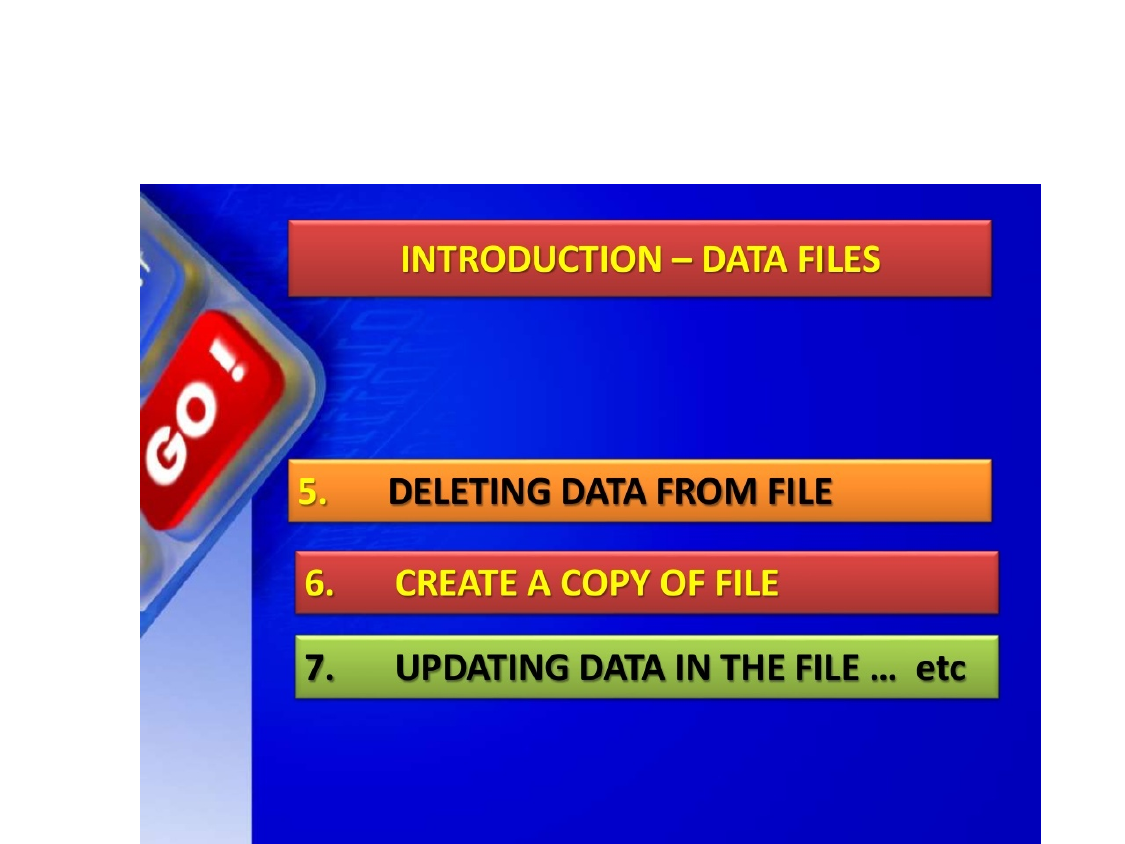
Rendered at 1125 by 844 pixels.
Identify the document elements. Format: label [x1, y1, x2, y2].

picture [140, 184, 1041, 844]
